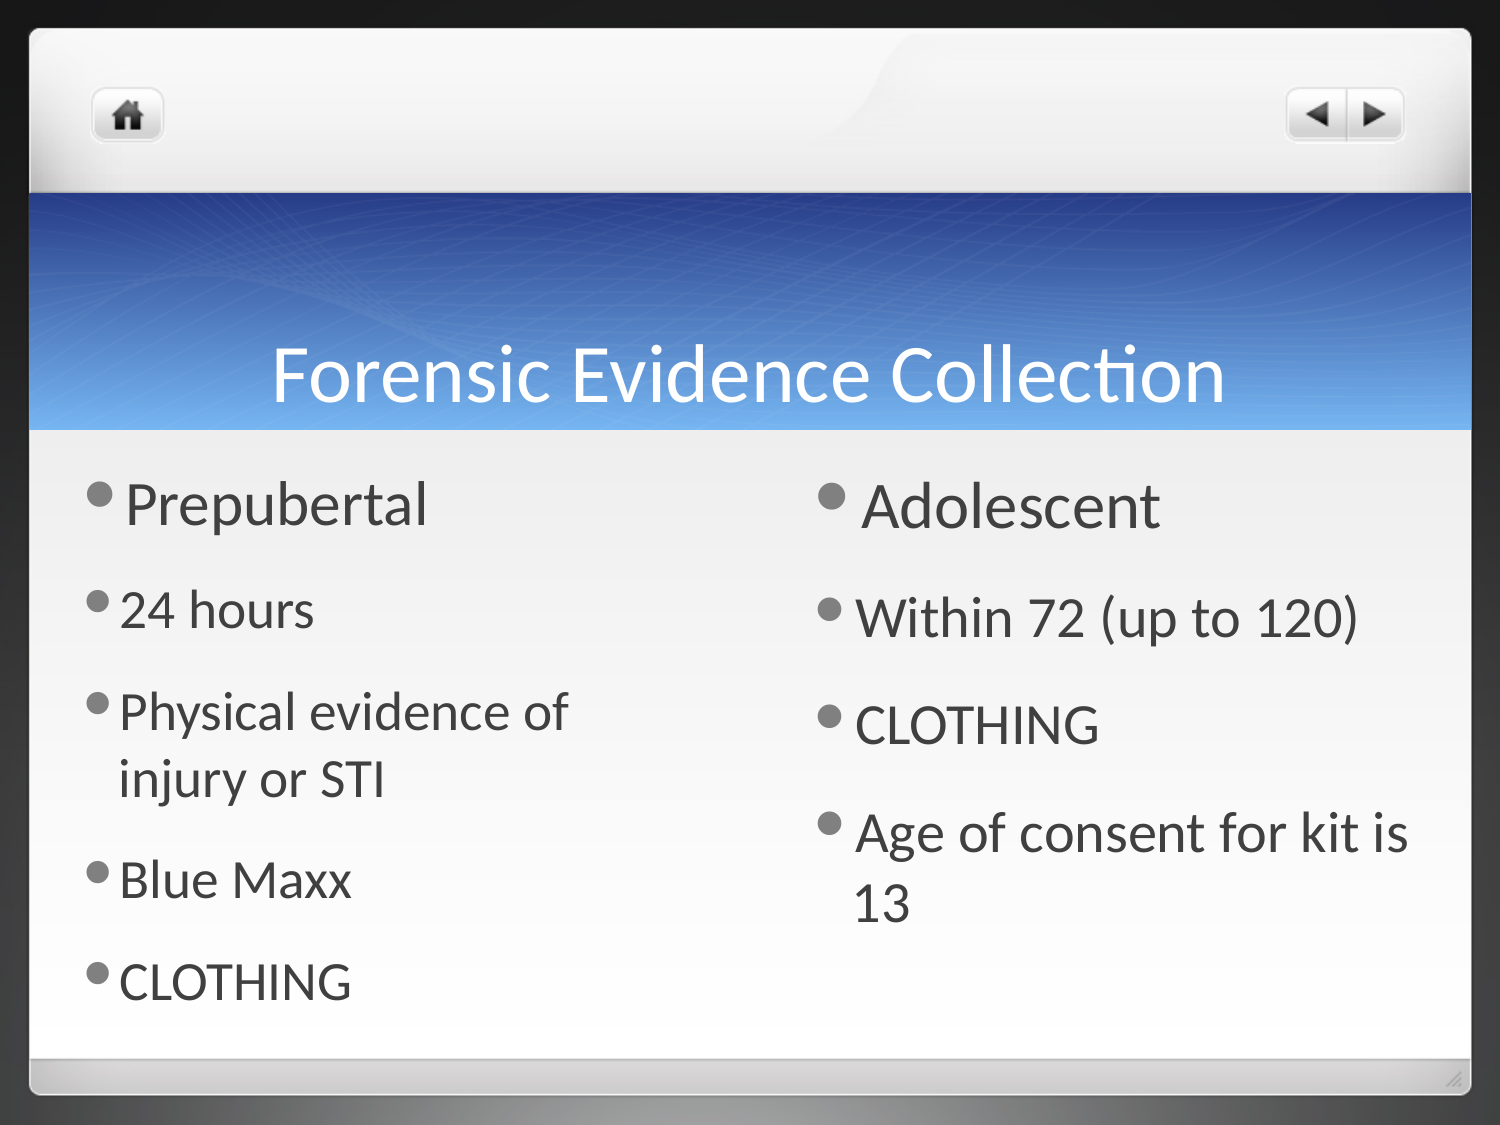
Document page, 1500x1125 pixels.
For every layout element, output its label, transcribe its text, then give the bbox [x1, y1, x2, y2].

picture [0, 0, 1500, 1125]
list Prepubertal 24 hours Physical evidence of injury or STI Blue Maxx CLOTHING [68, 454, 699, 1023]
list Adolescent Within 72 (up to 120) CLOTHING Age of consent for kit is 13 [799, 454, 1430, 1023]
title Forensic Evidence Collection [68, 238, 1432, 427]
